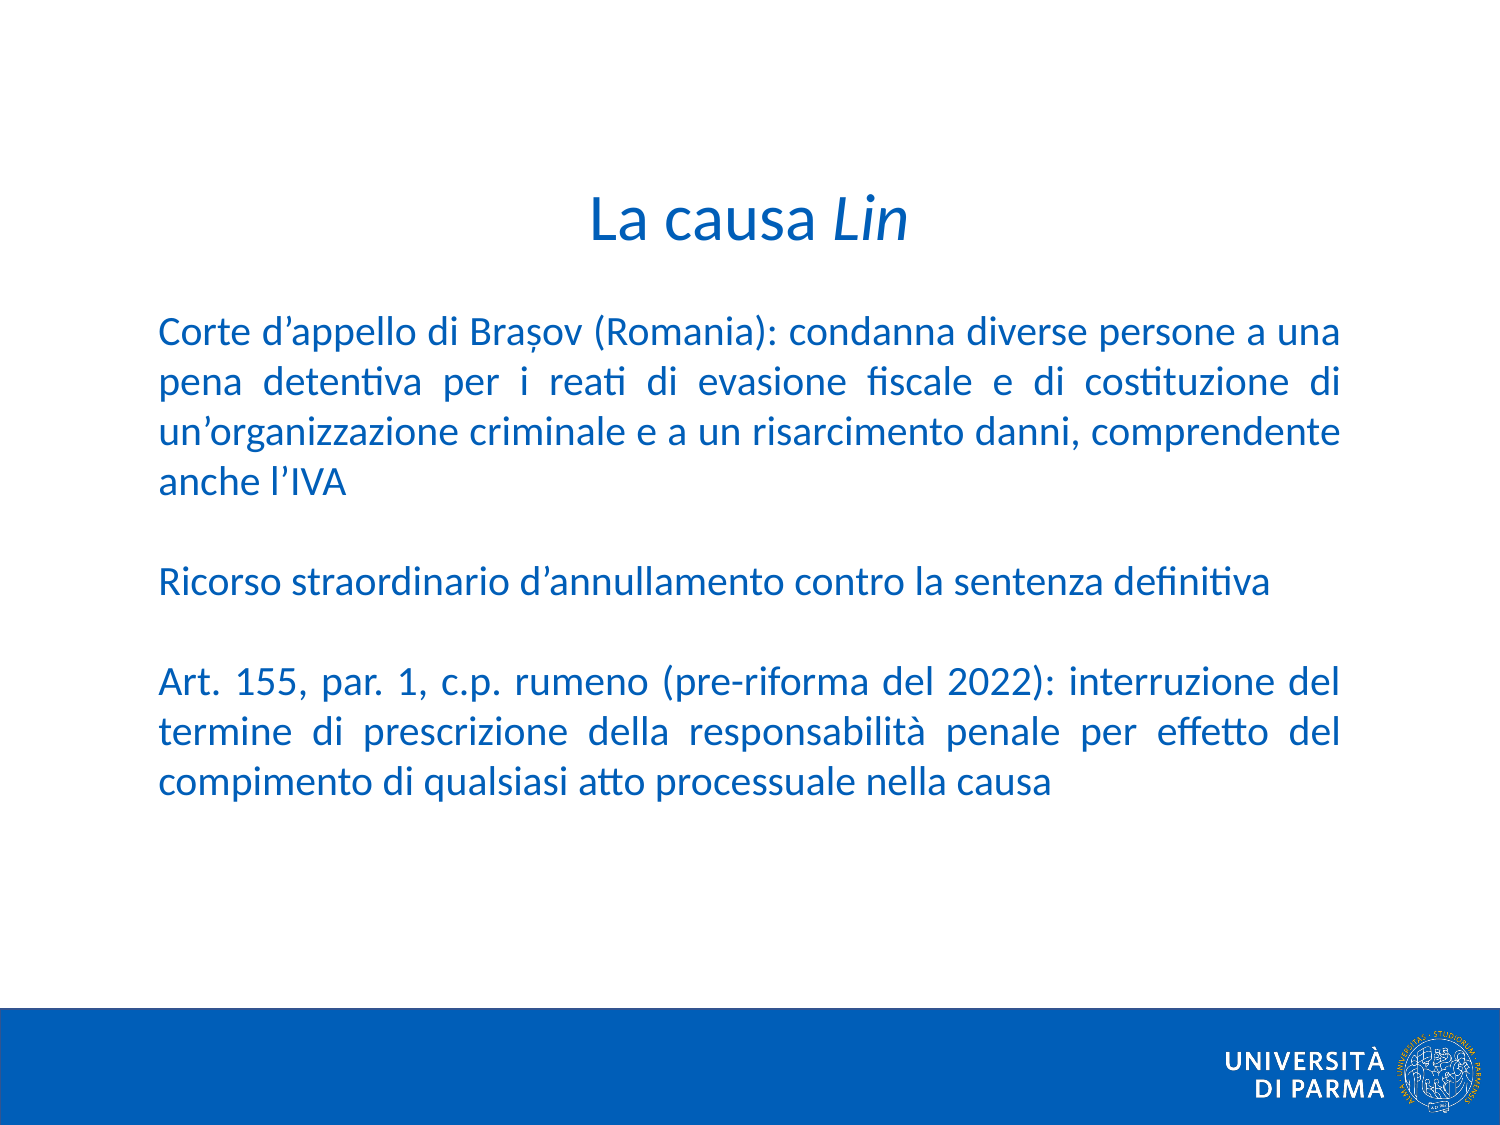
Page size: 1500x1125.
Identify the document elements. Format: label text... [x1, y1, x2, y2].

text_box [0, 1008, 1500, 1125]
text_box La causa Lin Corte d’appello di Brașov (Romania): condanna diverse persone a una pena detentiva per i reati di evasione fiscale e di costituzione di un’organizzazione criminale e a un risarcimento danni, comprendente anche l’IVA Ricorso straordinario d’annullamento contro la sentenza definitiva Art. 155, par. 1, c.p. rumeno (pre-riforma del 2022): interruzione del termine di prescrizione della responsabilità penale per effetto del compimento di qualsiasi atto processuale nella causa [143, 166, 1357, 909]
